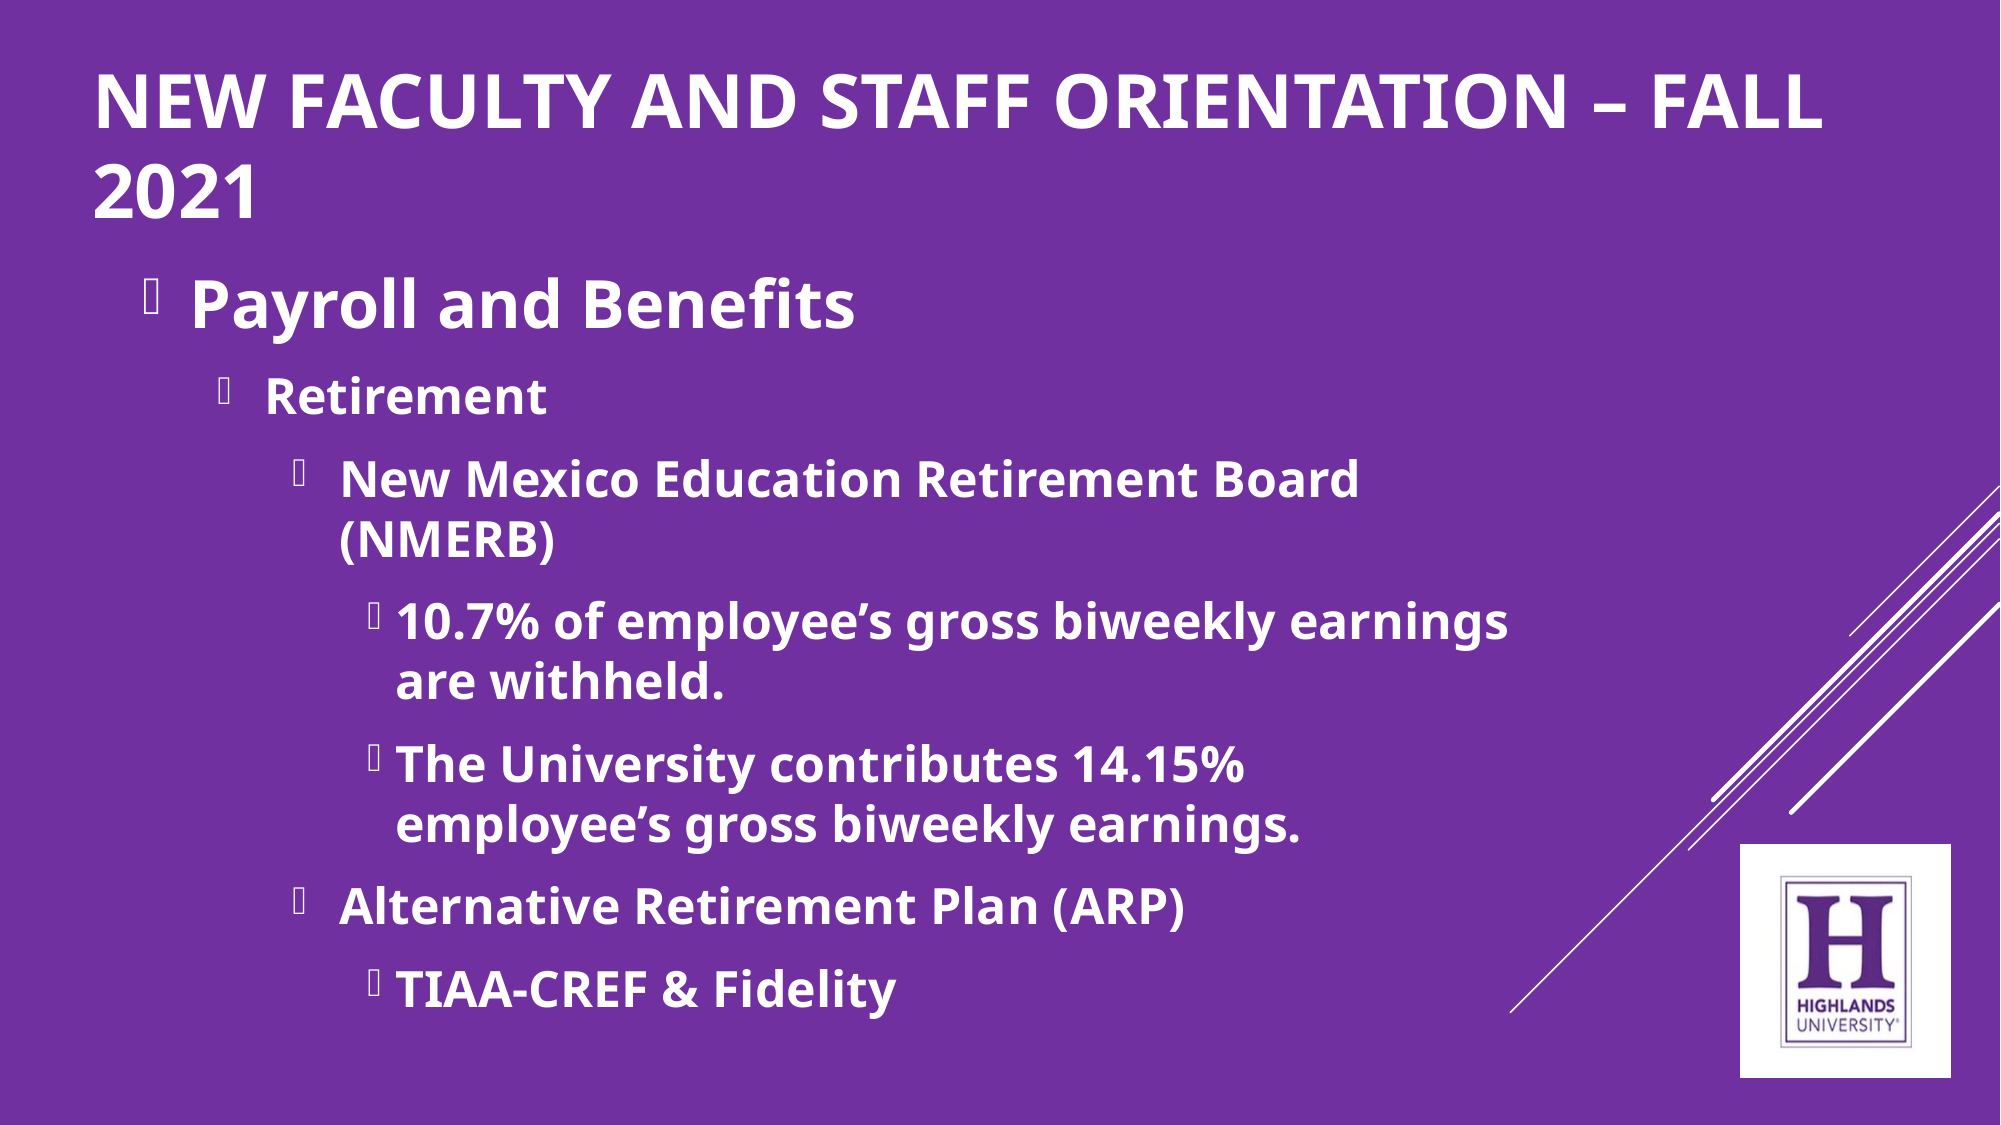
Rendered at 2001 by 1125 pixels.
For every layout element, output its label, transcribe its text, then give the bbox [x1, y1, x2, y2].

picture [1740, 844, 1951, 1079]
title New Faculty and Staff Orientation – Fall 2021 [77, 20, 1951, 268]
list Payroll and Benefits Retirement New Mexico Education Retirement Board (NMERB) 10.7% of employee’s gross biweekly earnings are withheld. The University contributes 14.15% employee’s gross biweekly earnings. Alternative Retirement Plan (ARP) TIAA-CREF & Fidelity [127, 218, 1528, 1061]
